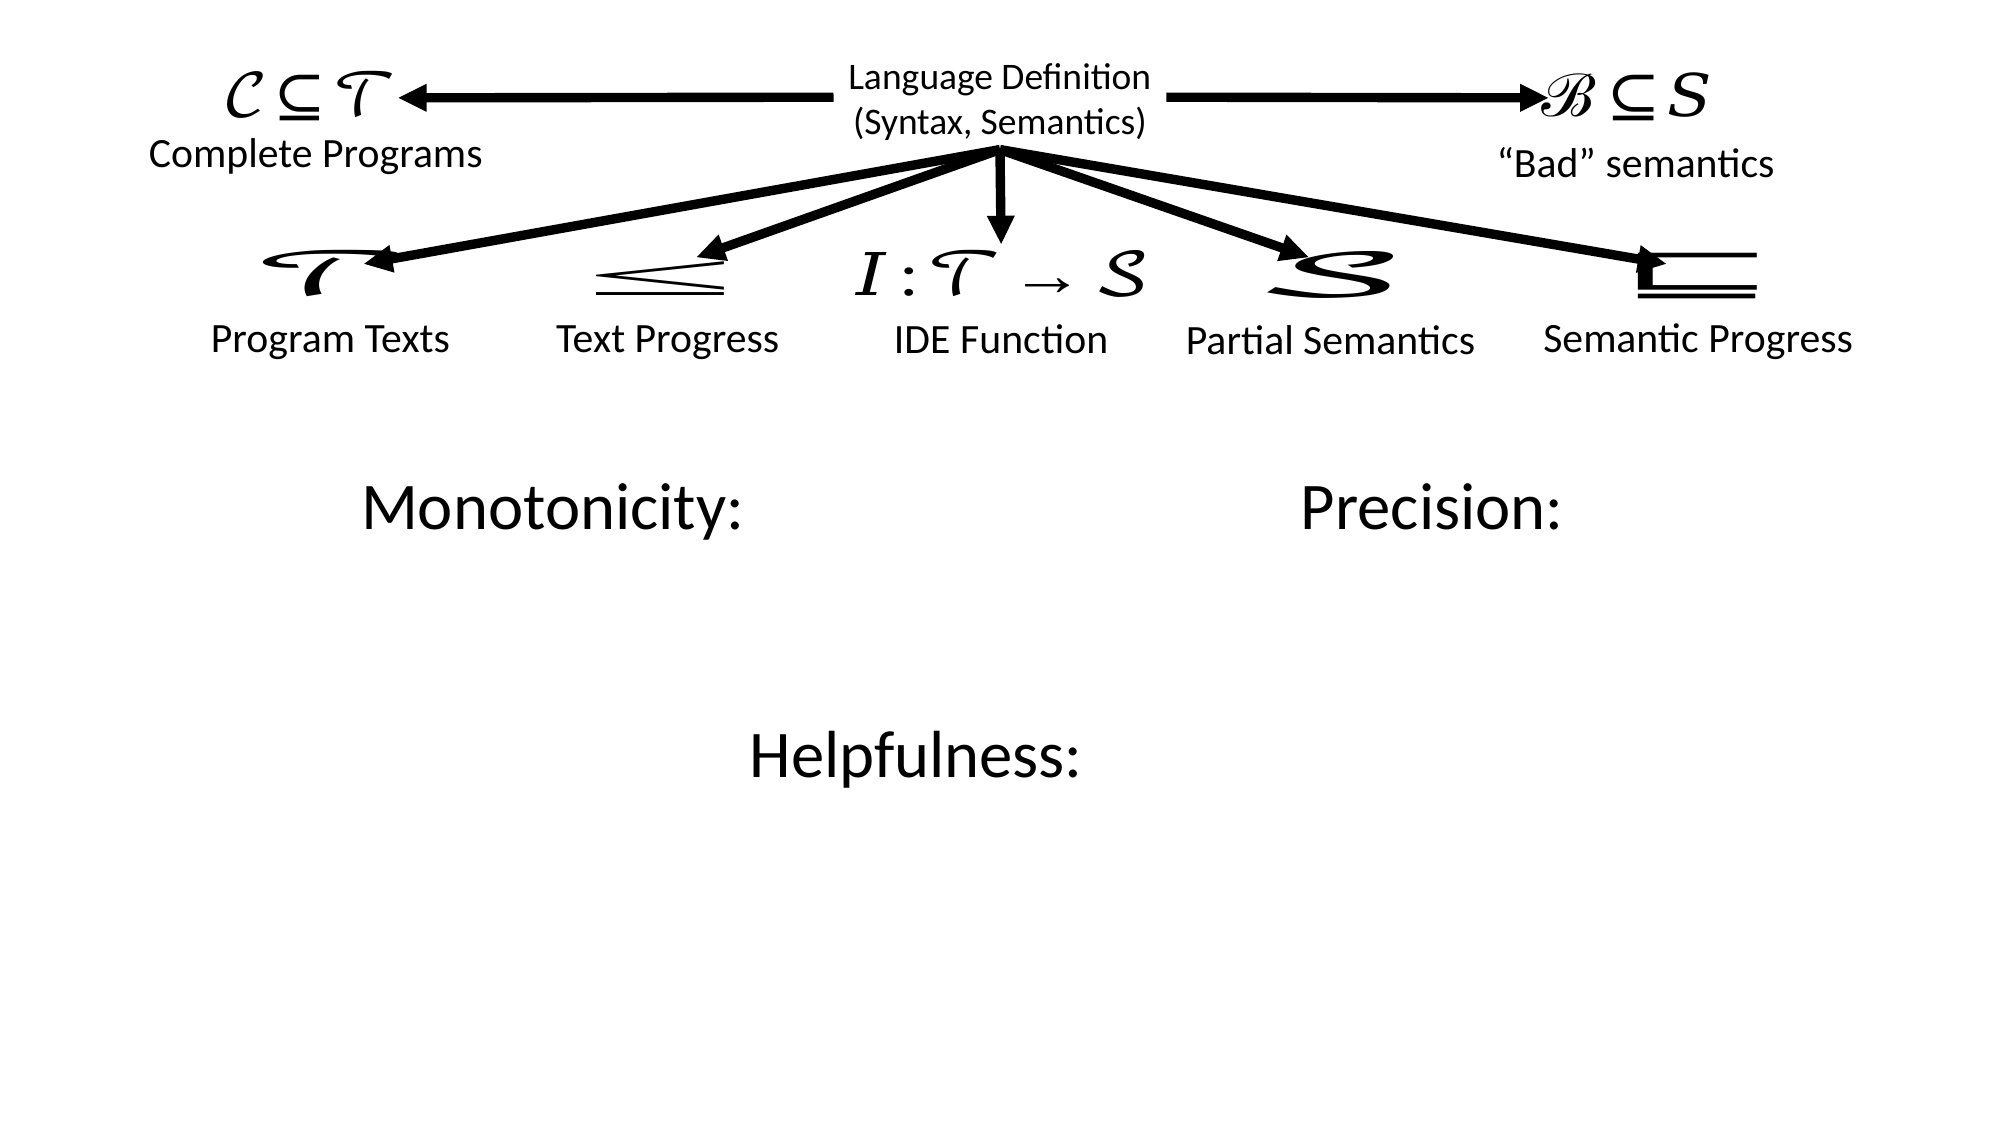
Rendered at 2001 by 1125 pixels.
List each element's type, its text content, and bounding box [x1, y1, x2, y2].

text_box IDE Function [869, 304, 1133, 370]
text_box Partial Semantics [1150, 305, 1511, 370]
text_box Text Progress [535, 303, 800, 369]
text_box Semantic Progress [1483, 303, 1913, 369]
text_box Complete Programs [122, 118, 510, 184]
text_box Language Definition (Syntax, Semantics) [833, 44, 1167, 150]
text_box Program Texts [171, 303, 490, 369]
text_box “Bad” semantics [1442, 128, 1829, 193]
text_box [999, 150, 1667, 264]
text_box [364, 150, 999, 264]
